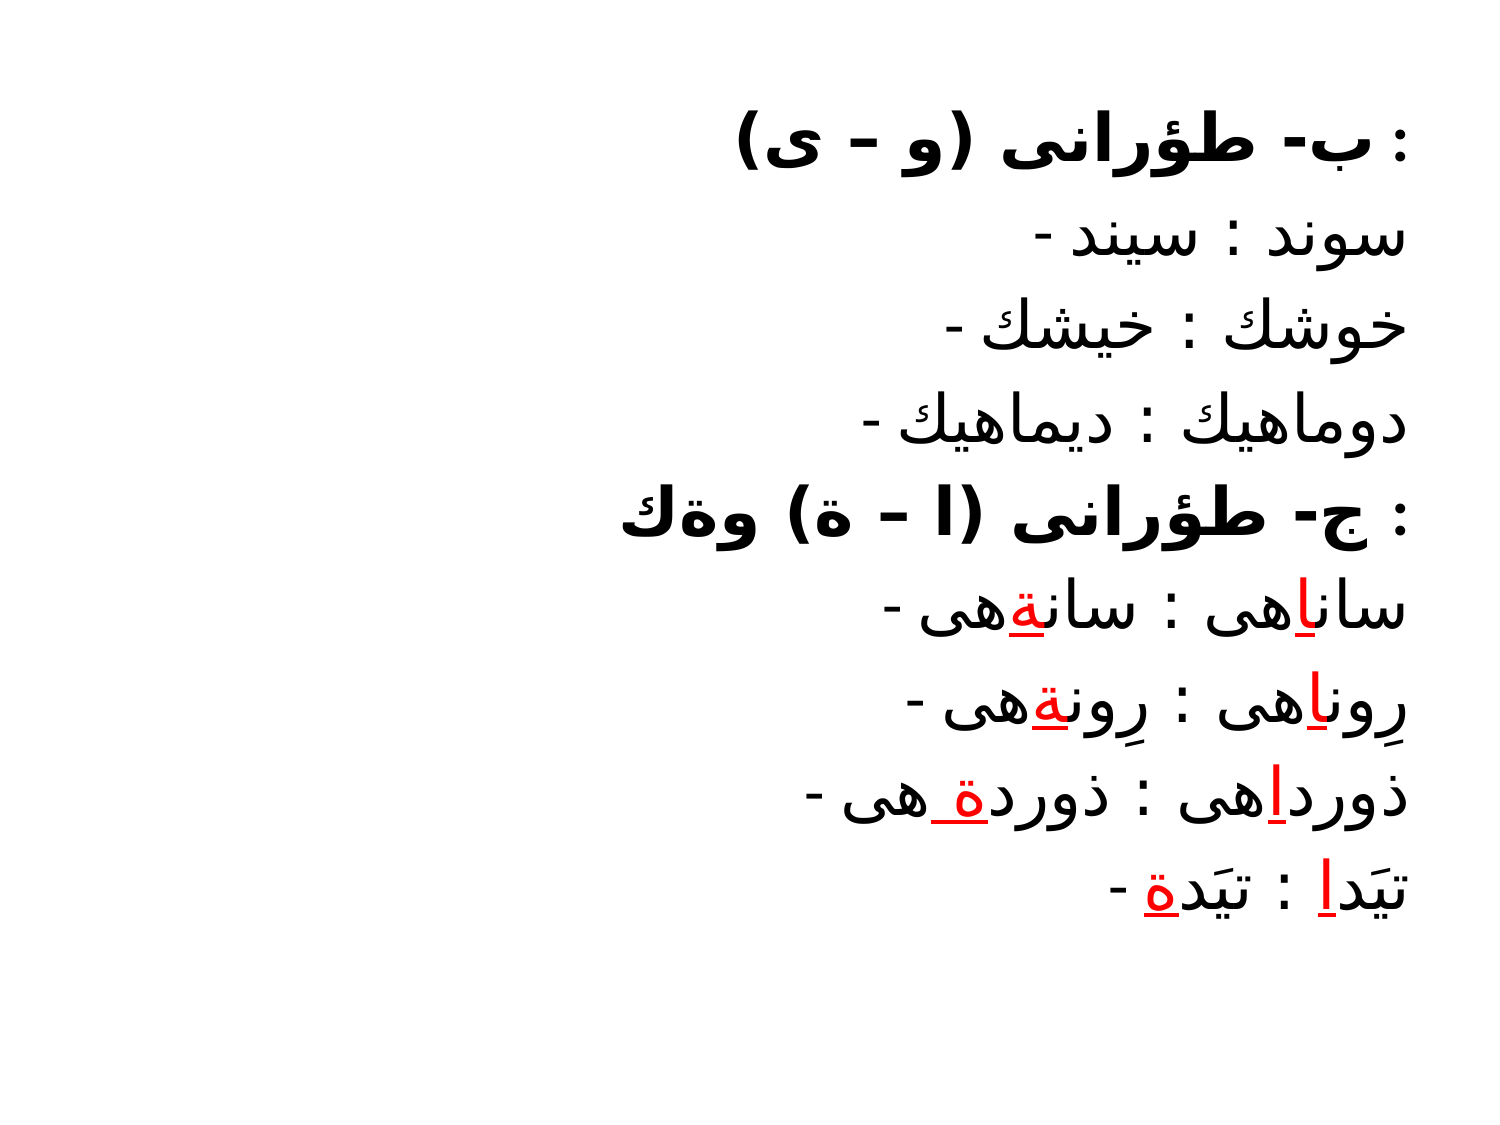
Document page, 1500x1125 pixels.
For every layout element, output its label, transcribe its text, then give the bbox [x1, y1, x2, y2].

list ب- طؤرانى (و – ى) : - سوند : سيند - خوشك : خيشك - دوماهيك : ديماهيك ج- طؤرانى (ا – ة) وةك : - ساناهى : سانةهى - رِوناهى : رِونةهى - ذورداهى : ذوردة هى - تيَدا : تيَدة [75, 87, 1425, 1005]
